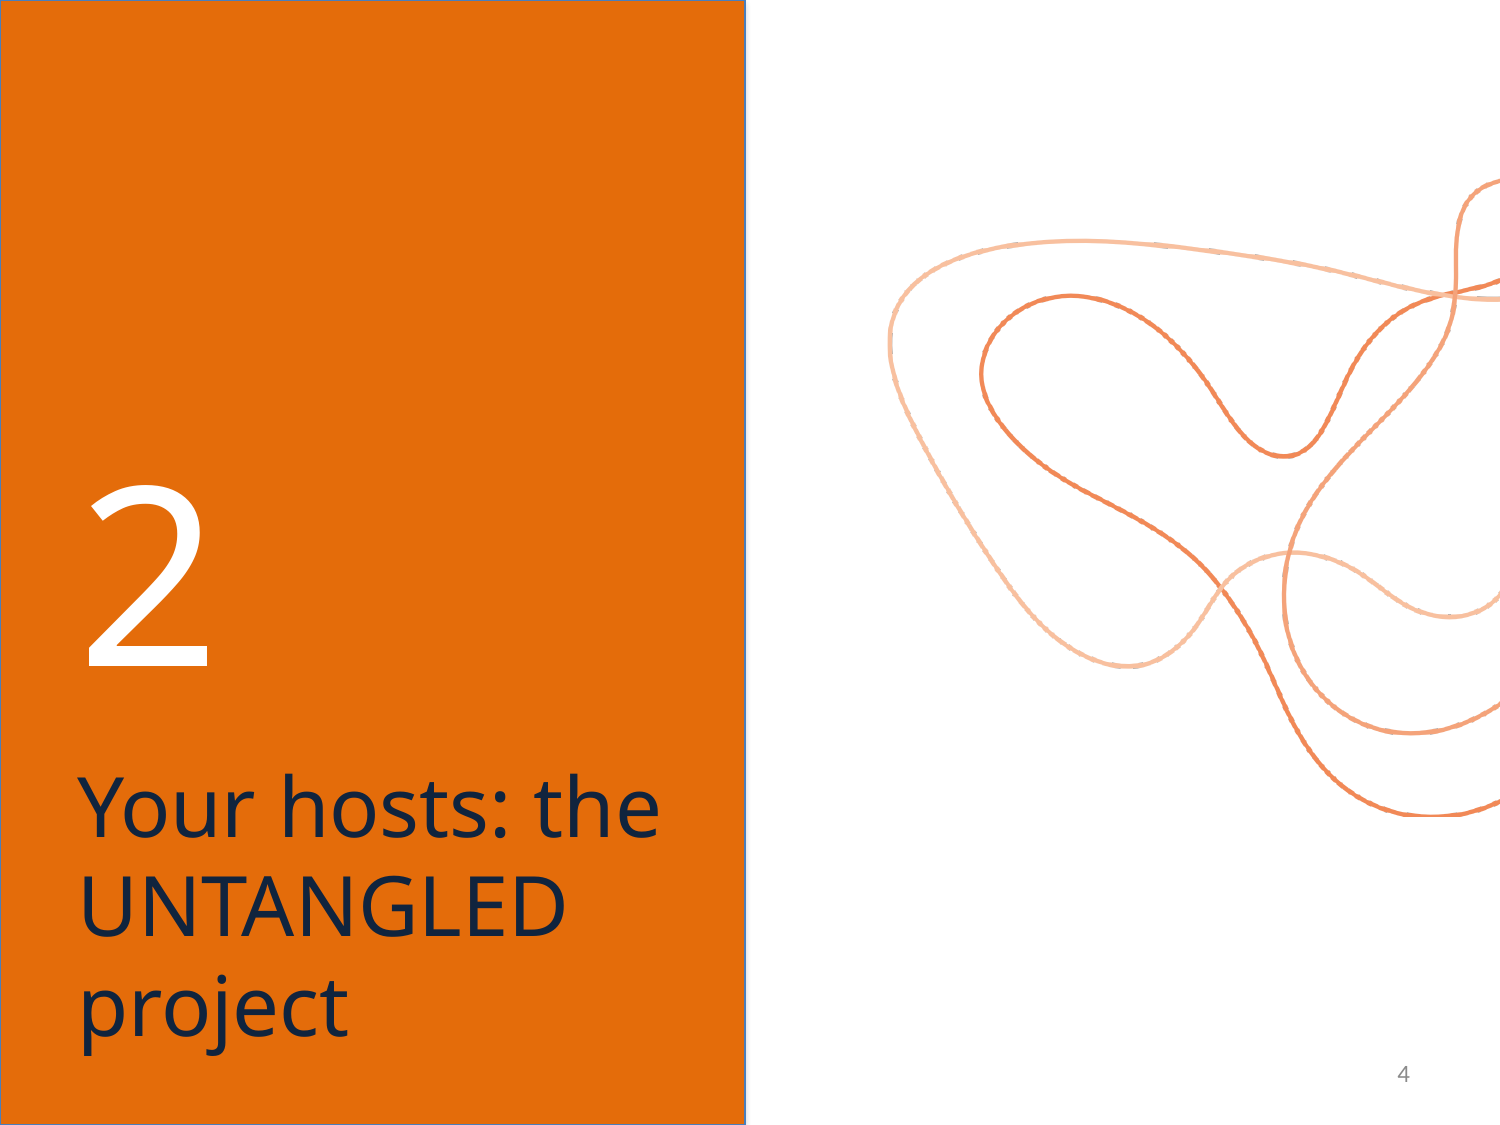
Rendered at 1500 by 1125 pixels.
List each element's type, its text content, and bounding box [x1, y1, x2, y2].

picture [887, 177, 1500, 818]
text_box [0, 0, 746, 1125]
text_box 2 [62, 409, 336, 725]
slide_number 4 [1074, 1042, 1425, 1103]
text_box Your hosts: the UNTANGLED project [62, 746, 693, 1043]
